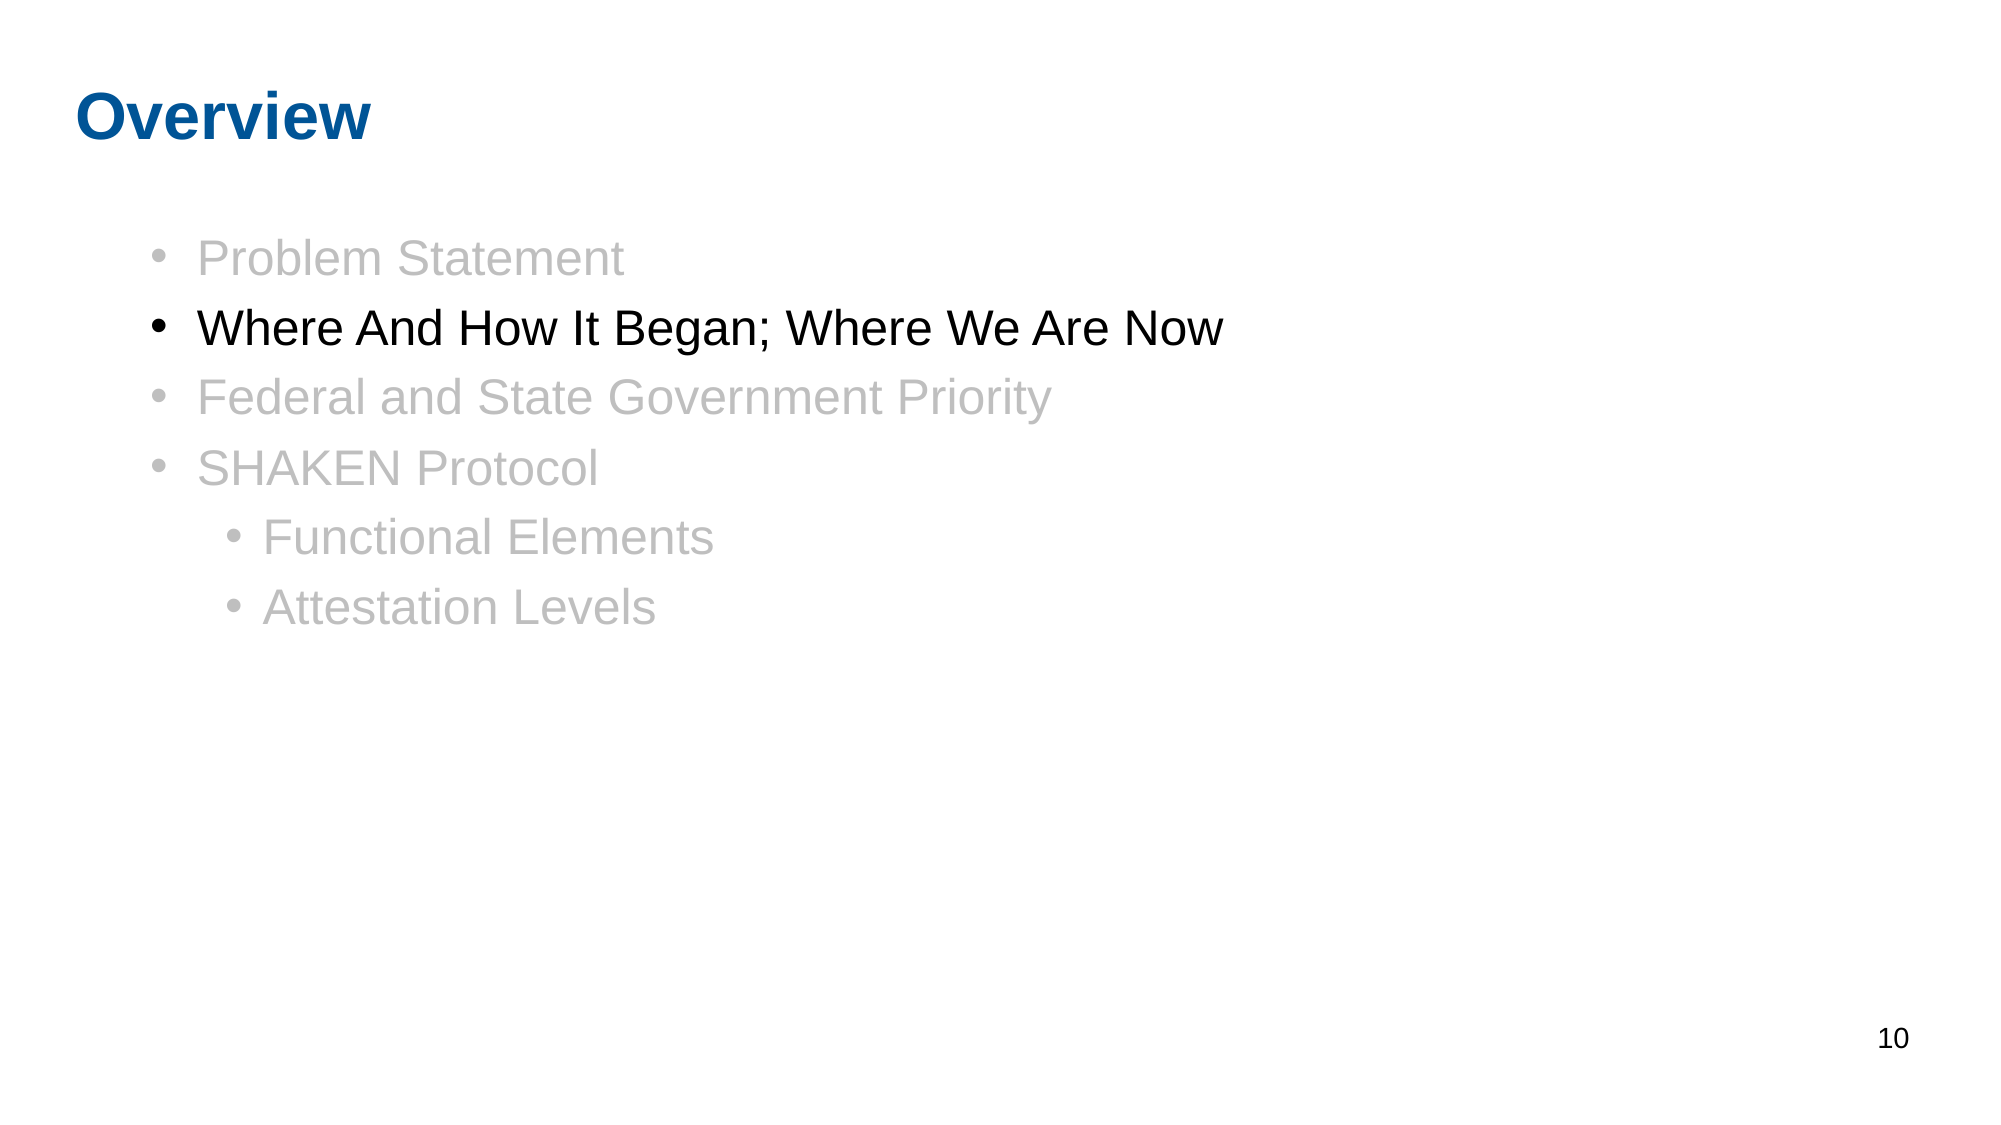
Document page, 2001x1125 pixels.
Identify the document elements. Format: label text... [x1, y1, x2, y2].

list Problem Statement Where And How It Began; Where We Are Now Federal and State Government Priority SHAKEN Protocol Functional Elements Attestation Levels [75, 224, 1925, 975]
slide_number 10 [1800, 1012, 1925, 1088]
title Overview [75, 37, 1925, 188]
